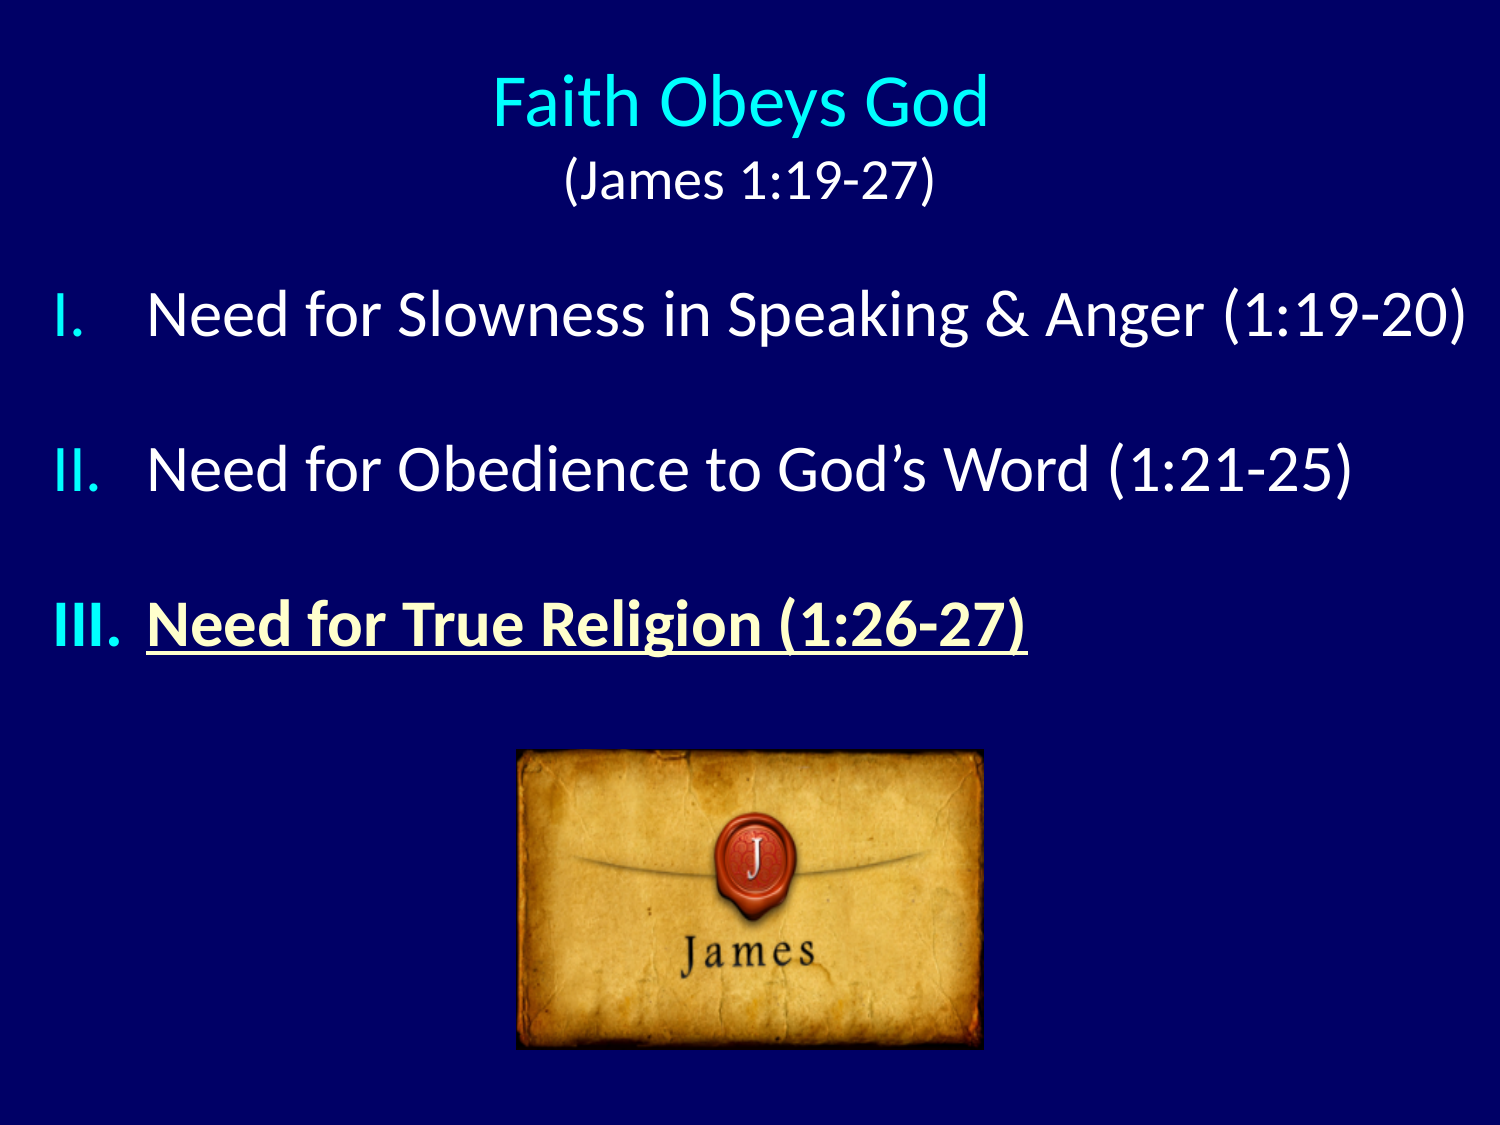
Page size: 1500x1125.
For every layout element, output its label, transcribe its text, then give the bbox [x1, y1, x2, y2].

picture [516, 749, 984, 1051]
title Faith Obeys God (James 1:19-27) [112, 37, 1388, 225]
list Need for Slowness in Speaking & Anger (1:19-20) Need for Obedience to God’s Word (1:21-25) Need for True Religion (1:26-27) [37, 262, 1500, 688]
